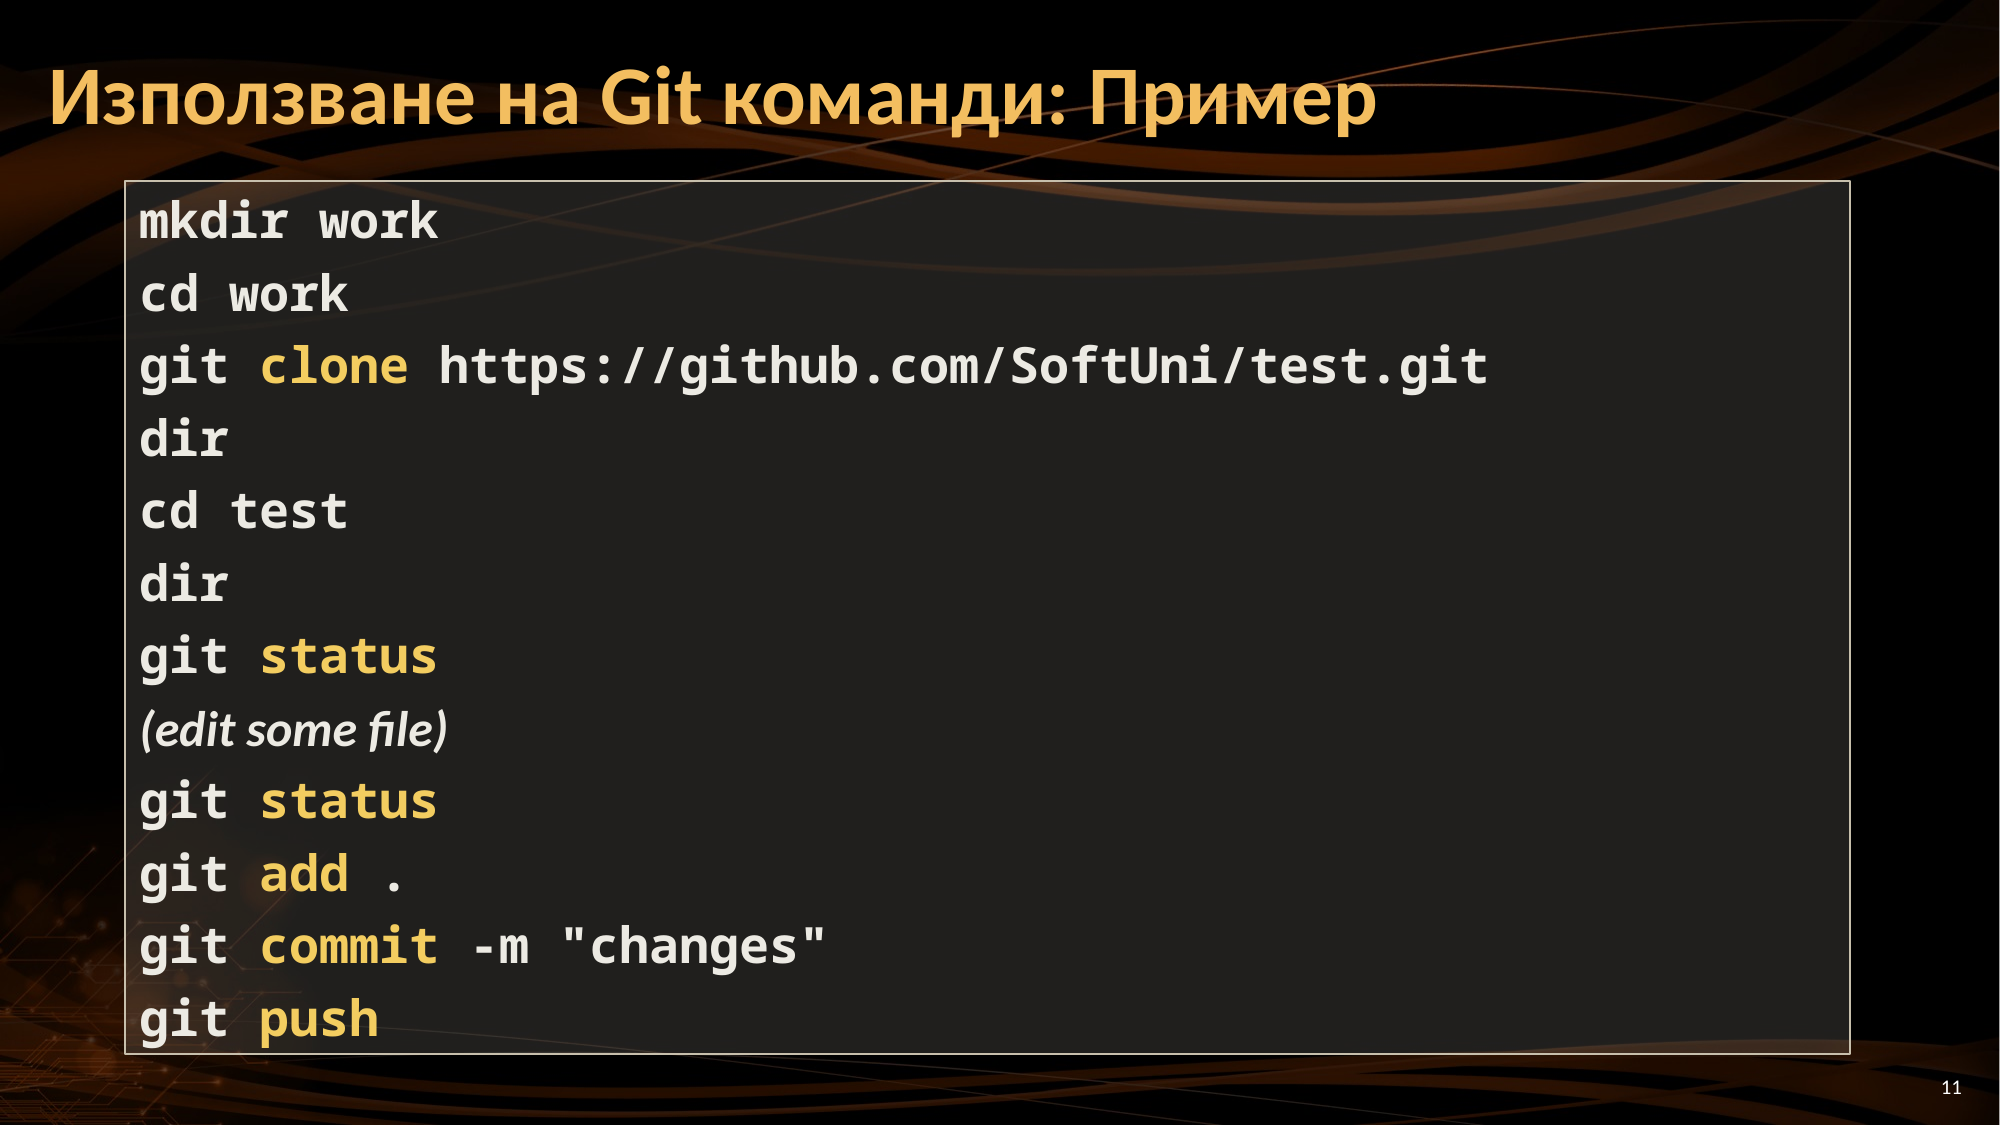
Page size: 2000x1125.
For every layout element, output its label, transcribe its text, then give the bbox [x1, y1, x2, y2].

title Използване на Git команди: Пример [30, 6, 1968, 189]
picture [0, 0, 2000, 1125]
slide_number 11 [1897, 1070, 1968, 1103]
text_box mkdir work cd work git clone https://github.com/SoftUni/test.git dir cd test dir git status (edit some file) git status git add . git commit -m "changes" git push [124, 181, 1850, 1054]
